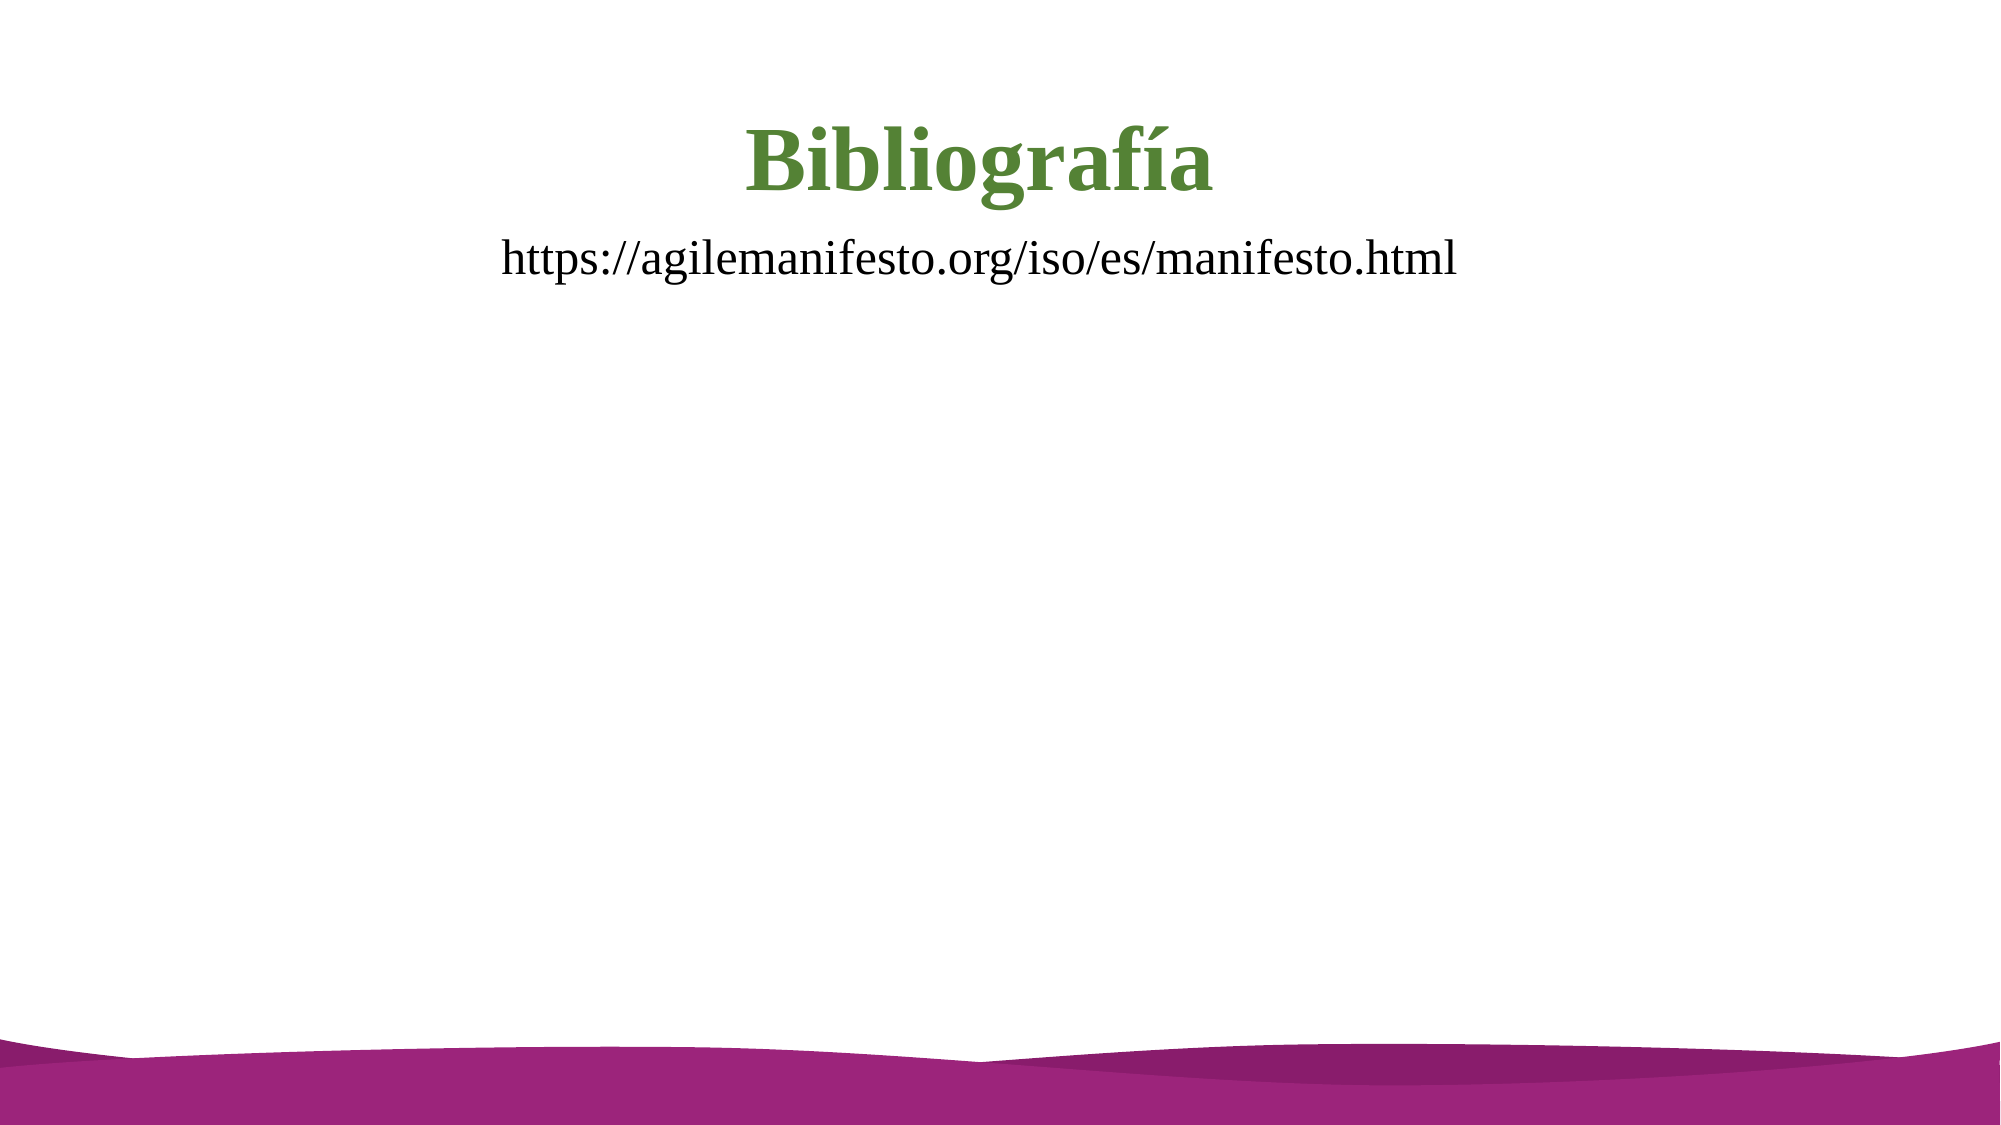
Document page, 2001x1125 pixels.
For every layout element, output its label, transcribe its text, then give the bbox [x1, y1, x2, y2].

list Bibliografía https://agilemanifesto.org/iso/es/manifesto.html [170, 103, 1790, 936]
